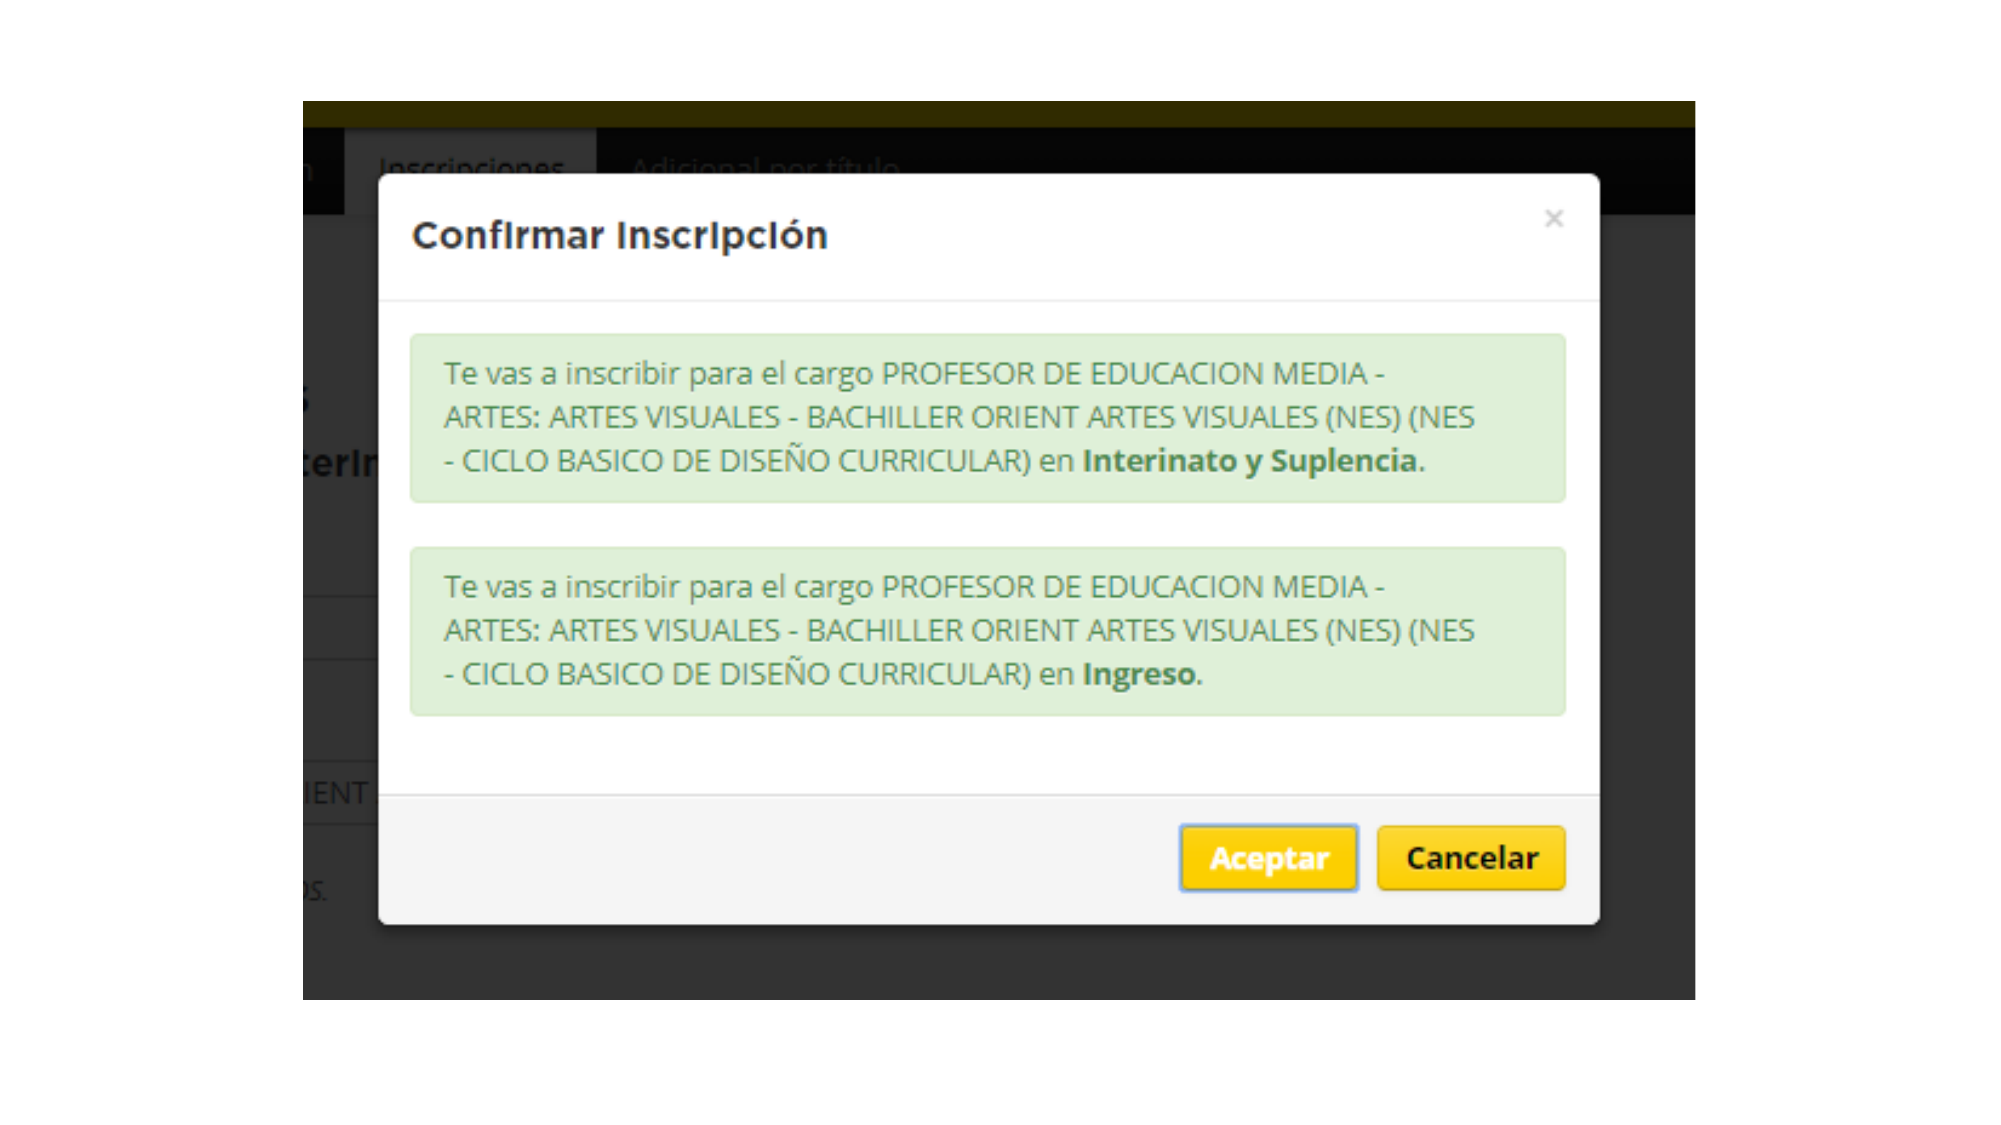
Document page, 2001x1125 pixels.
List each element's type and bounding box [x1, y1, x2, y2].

picture [302, 101, 1696, 1000]
